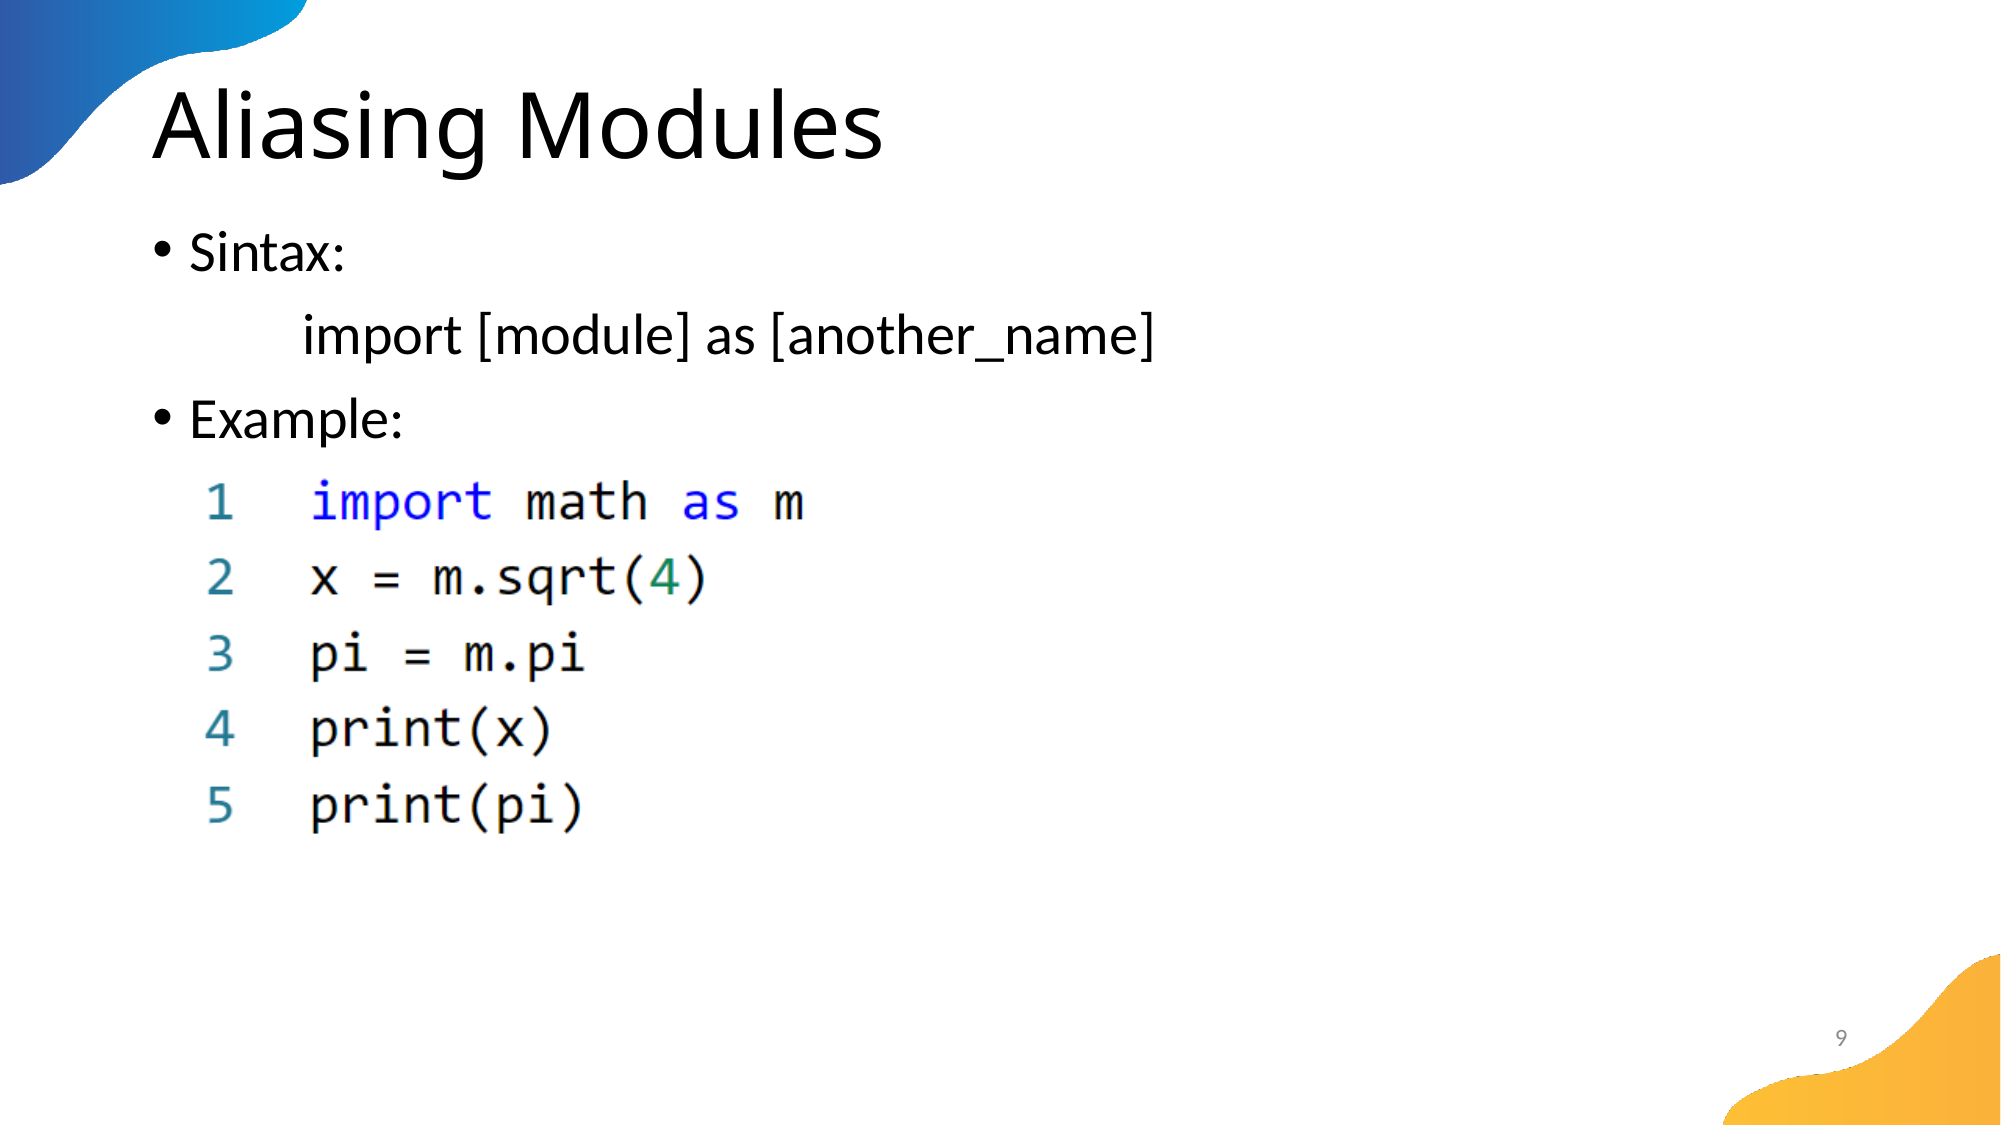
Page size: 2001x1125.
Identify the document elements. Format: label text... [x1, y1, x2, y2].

title Aliasing Modules [137, 59, 1863, 198]
picture [1719, 941, 2001, 1125]
list Sintax: import [module] as [another_name] Example: [137, 213, 1863, 967]
picture [0, 0, 311, 198]
slide_number 9 [1412, 1006, 1863, 1067]
picture [192, 468, 833, 837]
